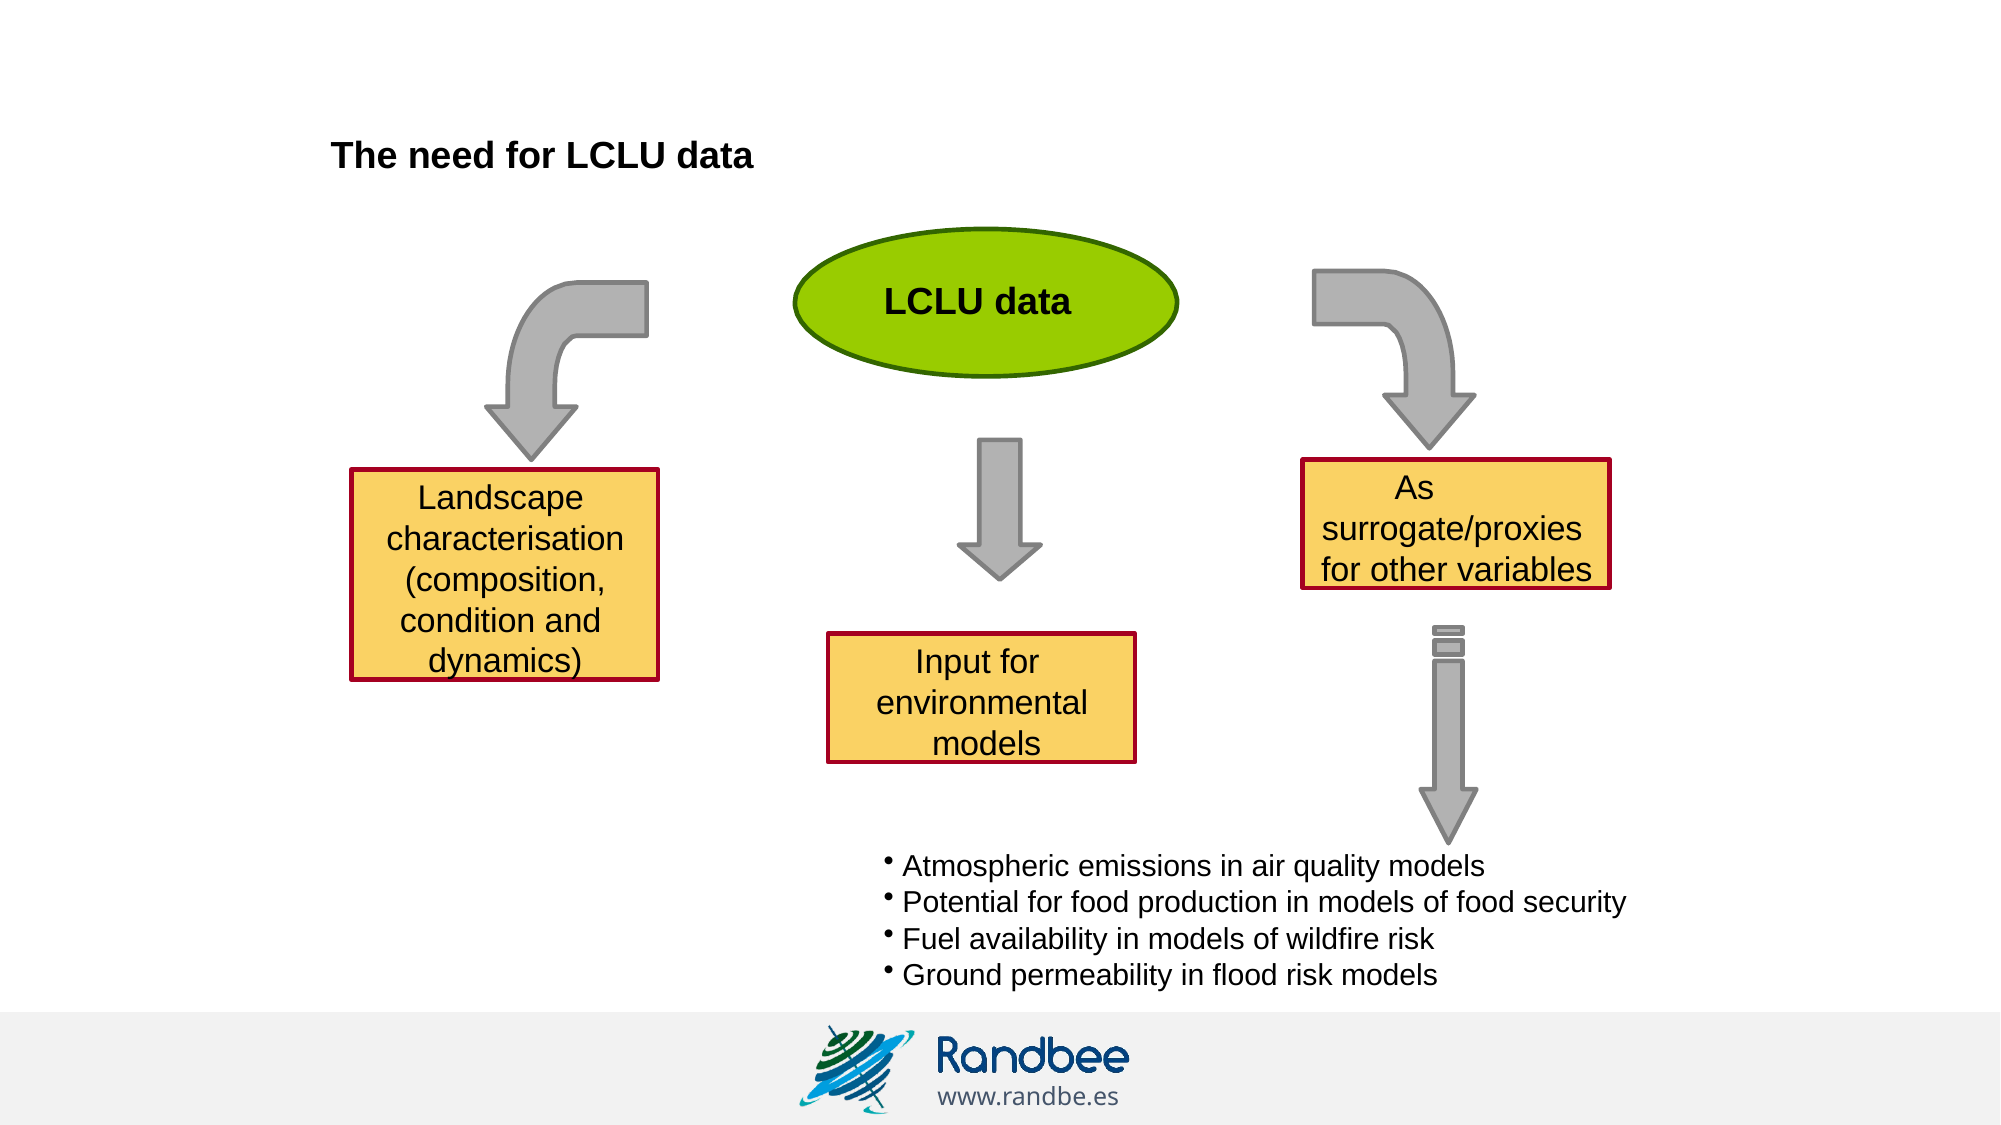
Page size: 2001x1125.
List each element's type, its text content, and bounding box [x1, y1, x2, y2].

picture [792, 1018, 921, 1116]
text_box [1434, 627, 1463, 634]
text_box [486, 282, 647, 460]
picture [931, 1032, 1136, 1080]
text_box Atmospheric emissions in air quality models Potential for food production in models of food security Fuel availability in models of wildfire risk Ground permeability in flood risk models [881, 846, 1635, 992]
text_box [794, 247, 1178, 377]
text_box [1434, 640, 1463, 655]
text_box [1420, 660, 1477, 844]
text_box Landscape characterisation (composition, condition and dynamics) [351, 469, 658, 680]
text_box LCLU data [881, 276, 1075, 323]
text_box Input for environmental models [828, 633, 1135, 762]
text_box [958, 439, 1041, 580]
title The need for LCLU data [328, 59, 1895, 247]
text_box As surrogate/proxies for other variables [1302, 459, 1610, 588]
text_box [1314, 271, 1475, 449]
